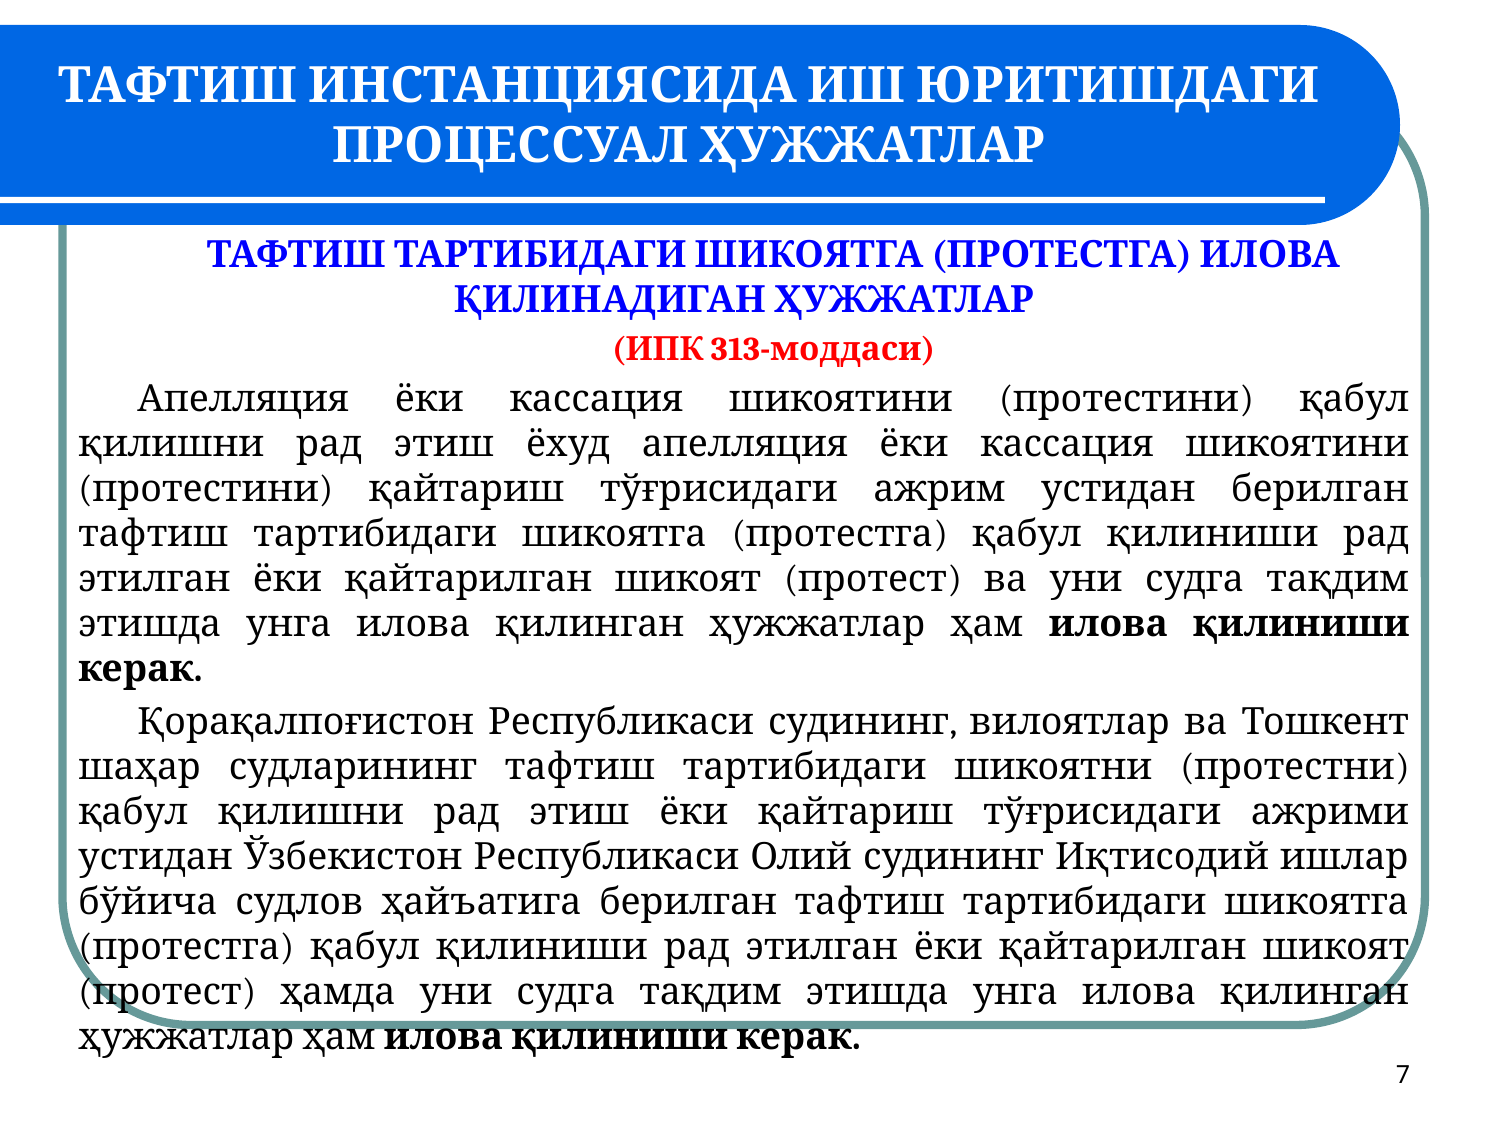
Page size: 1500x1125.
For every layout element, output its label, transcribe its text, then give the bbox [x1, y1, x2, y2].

title ТАФТИШ ИНСТАНЦИЯСИДА ИШ ЮРИТИШДАГИ ПРОЦЕССУАЛ ҲУЖЖАТЛАР [31, 37, 1348, 188]
list ТАФТИШ ТАРТИБИДАГИ ШИКОЯТГА (ПРОТЕСТГА) ИЛОВА ҚИЛИНАДИГАН ҲУЖЖАТЛАР (ИПК 313-моддаси) Апелляция ёки кассация шикоятини (протестини) қабул қилишни рад этиш ёхуд апелляция ёки кассация шикоятини (протестини) қайтариш тўғрисидаги ажрим устидан берилган тафтиш тартибидаги шикоятга (протестга) қабул қилиниши рад этилган ёки қайтарилган шикоят (протест) ва уни судга тақдим этишда унга илова қилинган ҳужжатлар ҳам илова қилиниши керак. Қорақалпоғистон Республикаси судининг, вилоятлар ва Тошкент шаҳар судларининг тафтиш тартибидаги шикоятни (протестни) қабул қилишни рад этиш ёки қайтариш тўғрисидаги ажрими устидан Ўзбекистон Республикаси Олий судининг Иқтисодий ишлар бўйича судлов ҳайъатига берилган тафтиш тартибидаги шикоятга (протестга) қабул қилиниши рад этилган ёки қайтарилган шикоят (протест) ҳамда уни судга тақдим этишда унга илова қилинган ҳужжатлар ҳам илова қилиниши керак. [63, 222, 1426, 1026]
slide_number 7 [1074, 1024, 1426, 1101]
